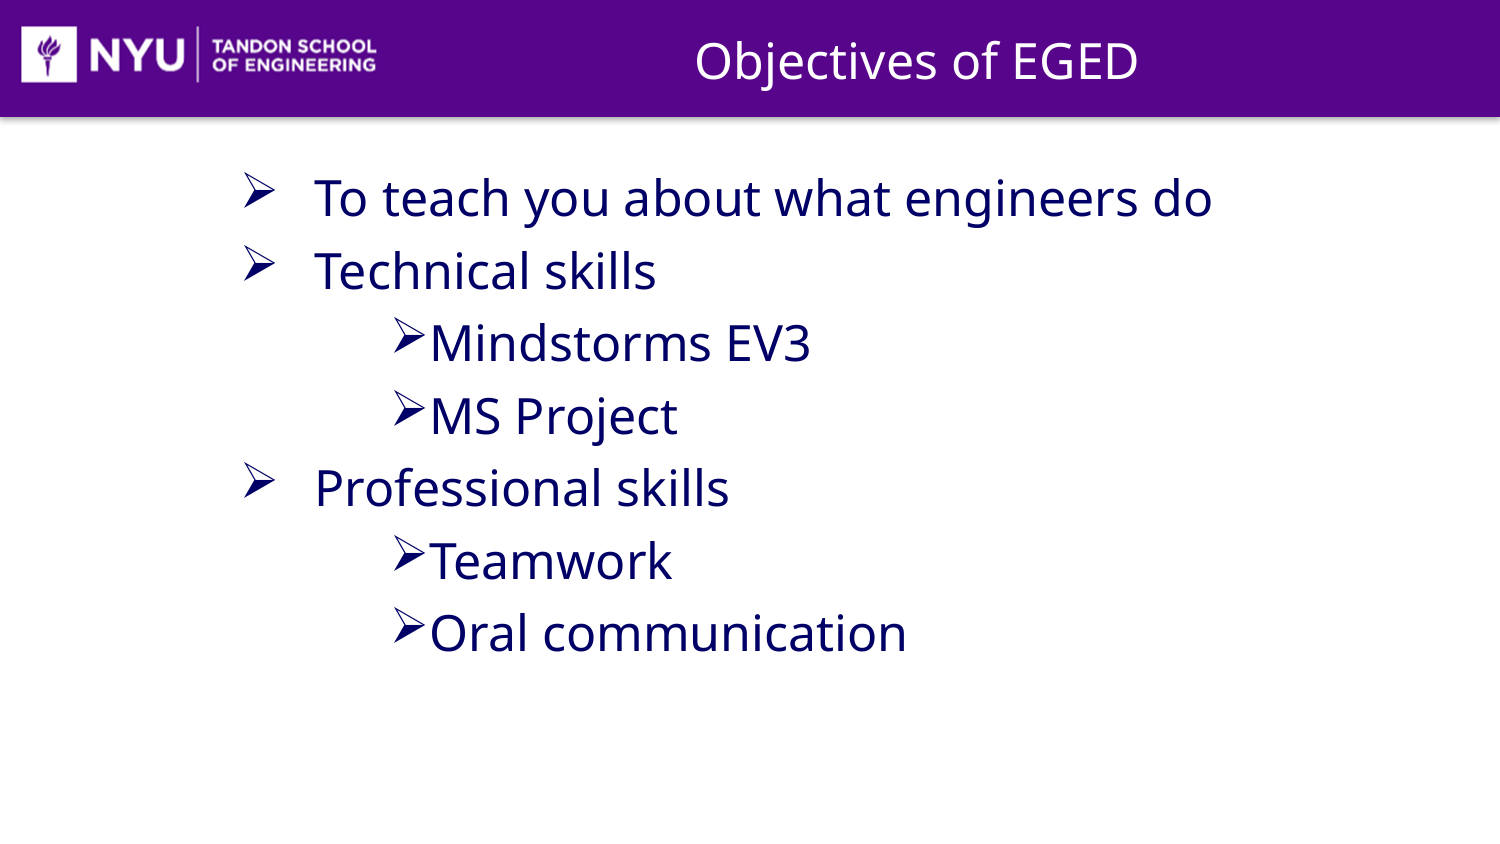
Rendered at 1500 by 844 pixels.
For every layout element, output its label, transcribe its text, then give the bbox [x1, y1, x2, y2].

text_box To teach you about what engineers do Technical skills Mindstorms EV3 MS Project Professional skills Teamwork Oral communication [224, 159, 1369, 754]
list Objectives of EGED [404, 37, 1463, 81]
picture [0, 9, 400, 109]
